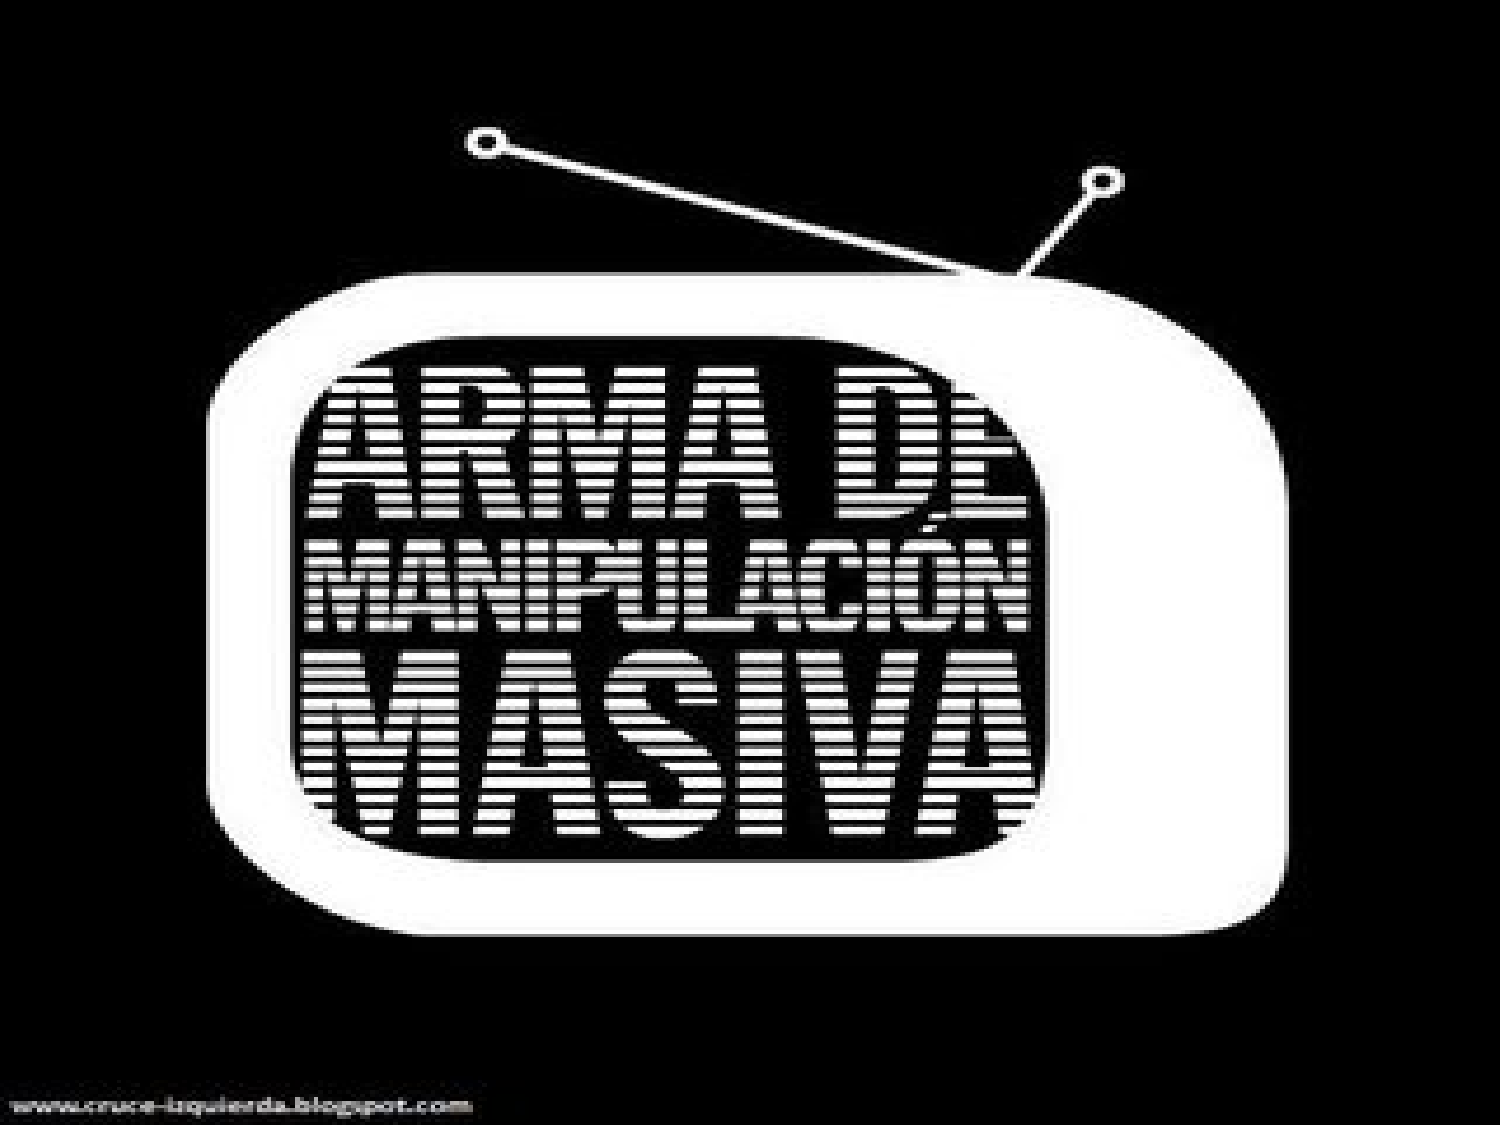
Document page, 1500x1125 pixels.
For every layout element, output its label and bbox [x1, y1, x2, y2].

list [0, 0, 1500, 1125]
